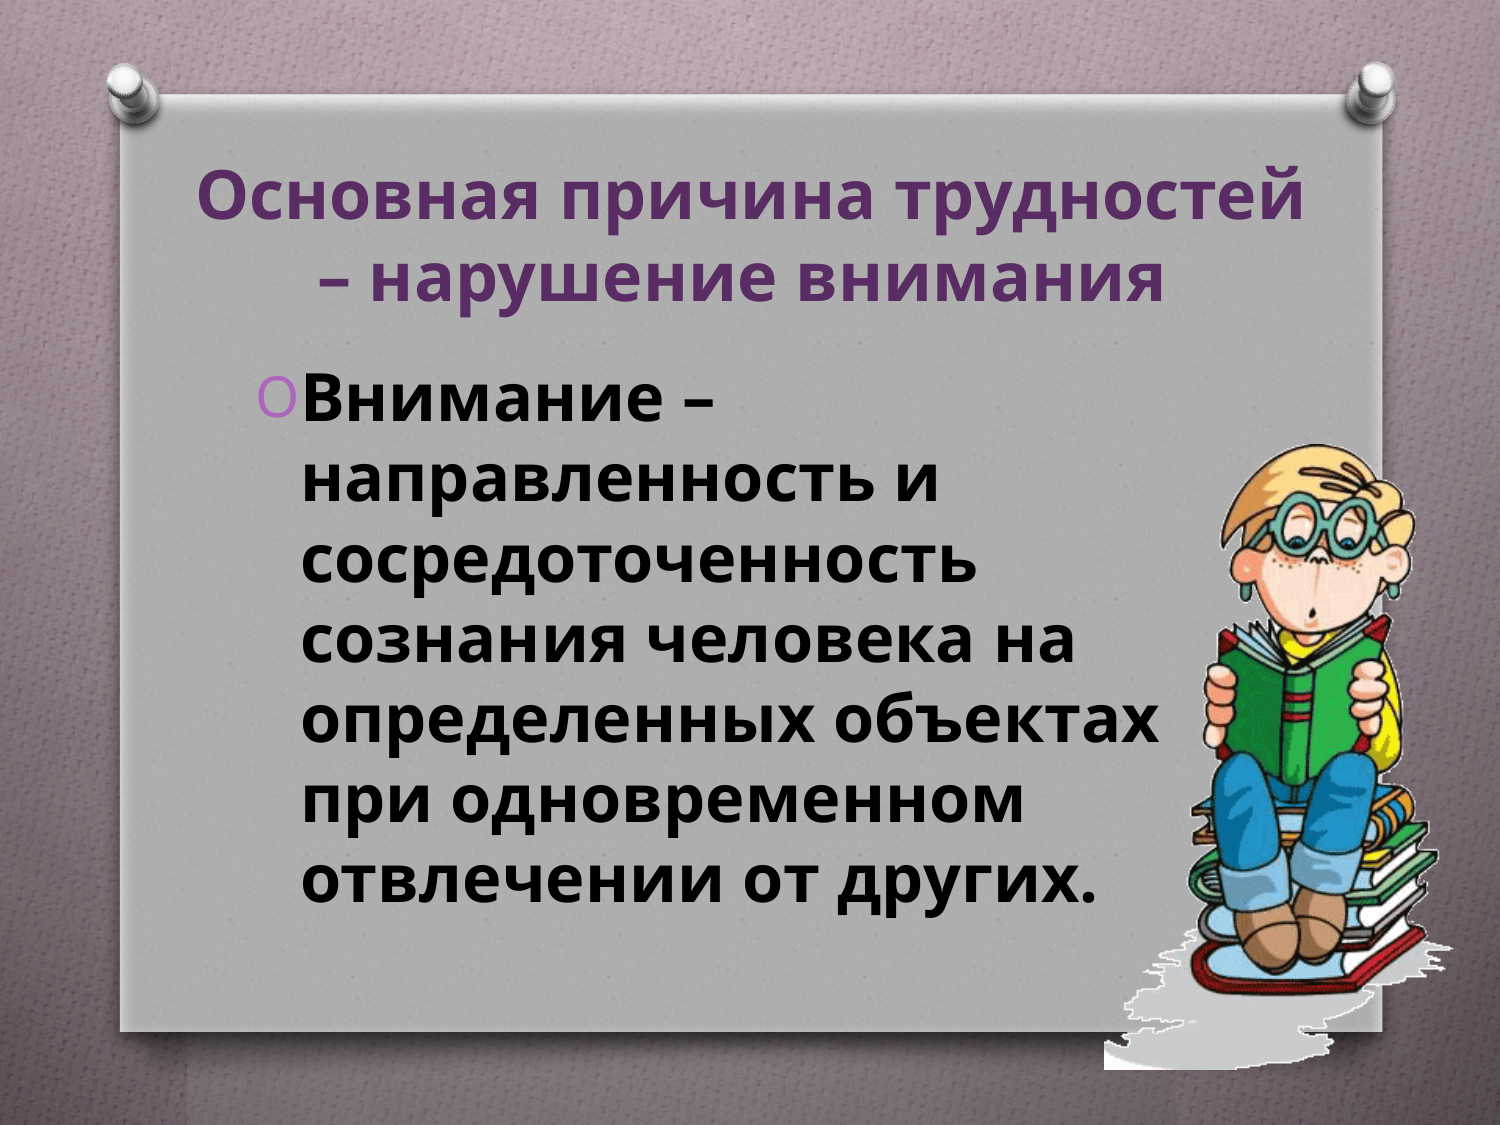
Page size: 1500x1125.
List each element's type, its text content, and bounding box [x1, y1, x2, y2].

list Внимание – направленность и сосредоточенность сознания человека на определенных объектах при одновременном отвлечении от других. [240, 347, 1257, 939]
title Основная причина трудностей – нарушение внимания [179, 134, 1323, 332]
picture [1317, 35, 1439, 156]
picture [1104, 444, 1455, 1070]
picture [75, 29, 198, 153]
